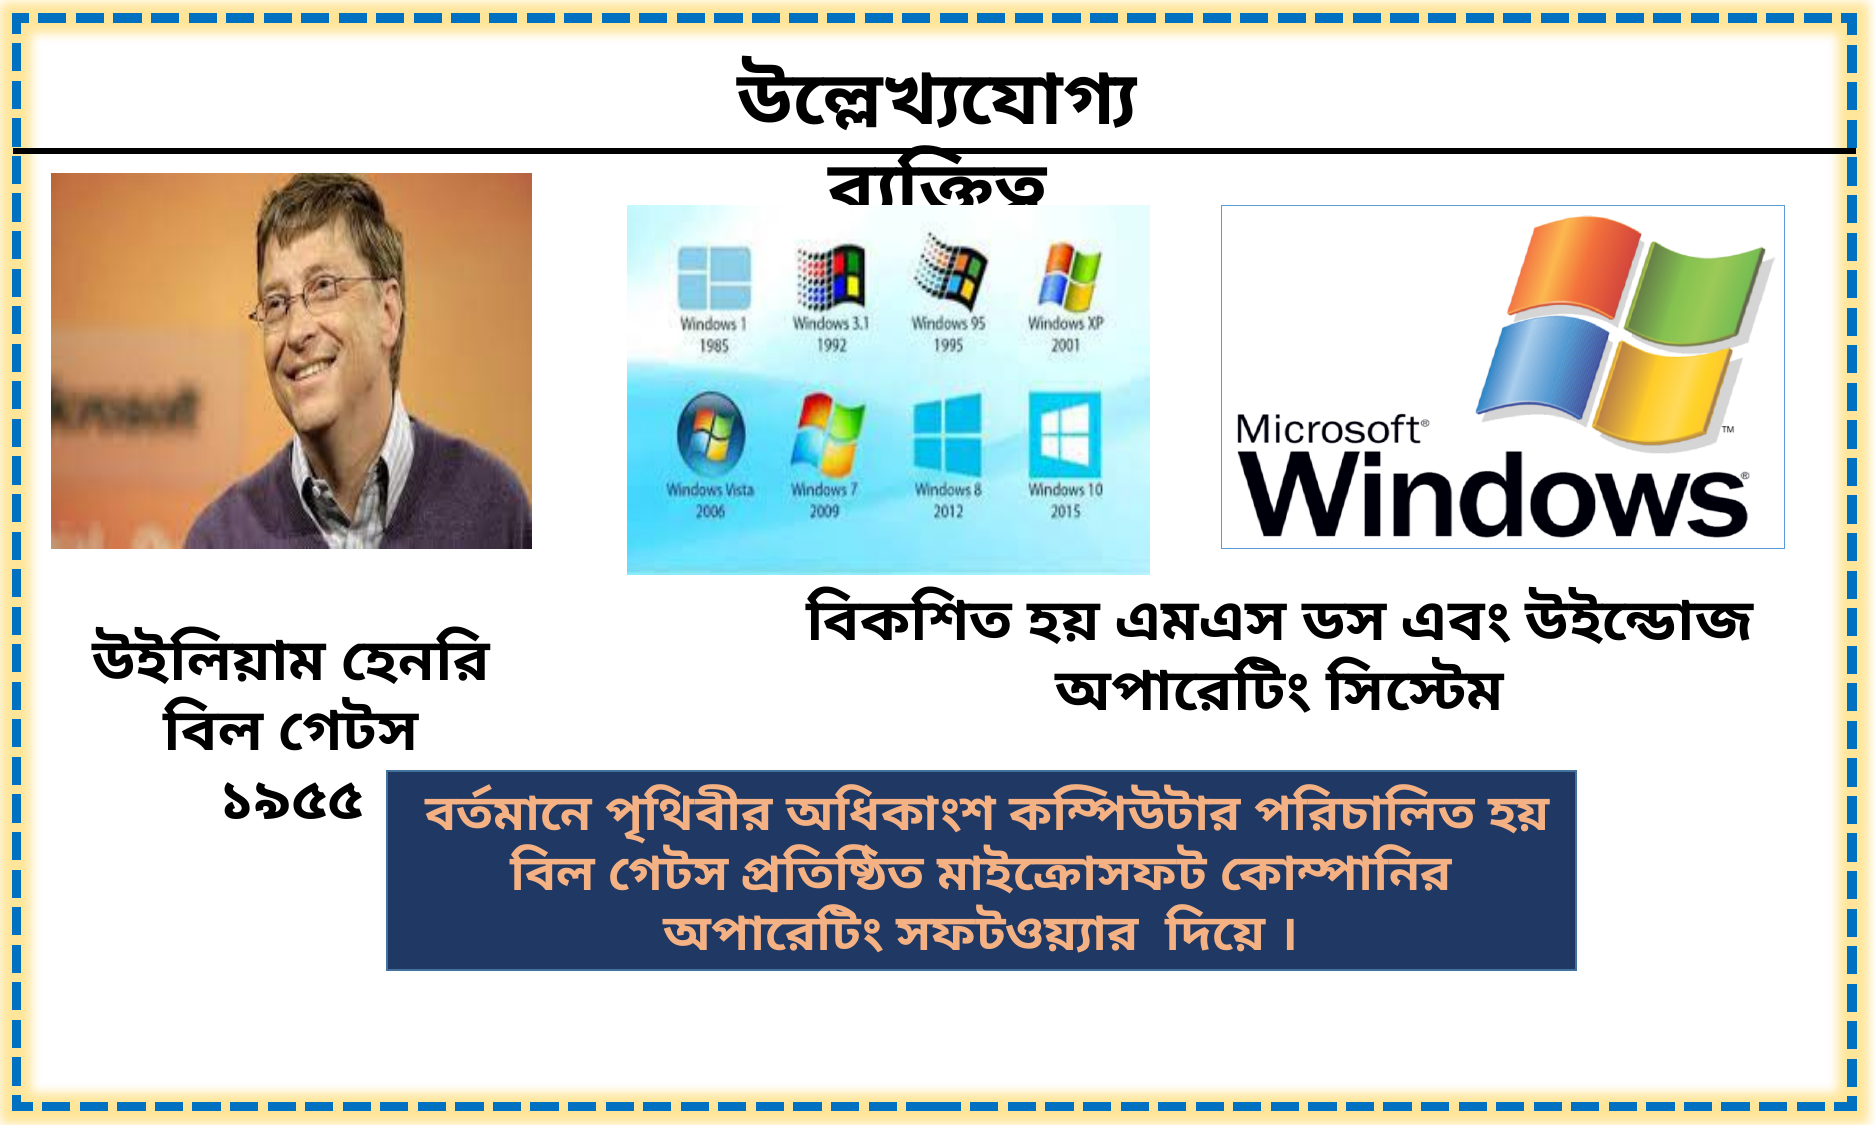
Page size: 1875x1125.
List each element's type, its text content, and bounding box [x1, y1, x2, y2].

picture [1221, 205, 1785, 549]
text_box উইলিয়াম হেনরি বিল গেটস ১৯৫৫ [28, 614, 554, 839]
text_box বর্তমানে পৃথিবীর অধিকাংশ কম্পিউটার পরিচালিত হয় বিল গেটস প্রতিষ্ঠিত মাইক্রোসফট কোম্পানির অপারেটিং সফটওয়্যার দিয়ে । [386, 770, 1577, 971]
picture [51, 173, 532, 549]
text_box বিকশিত হয় এমএস ডস এবং উইন্ডোজ অপারেটিং সিস্টেম [774, 574, 1784, 730]
text_box উল্লেখ্যযোগ্য ব্যক্তিত্ব [627, 42, 1248, 148]
text_box উল্লেখ্যযোগ্য ব্যক্তিত্ব [627, 154, 1248, 237]
picture [627, 205, 1150, 575]
